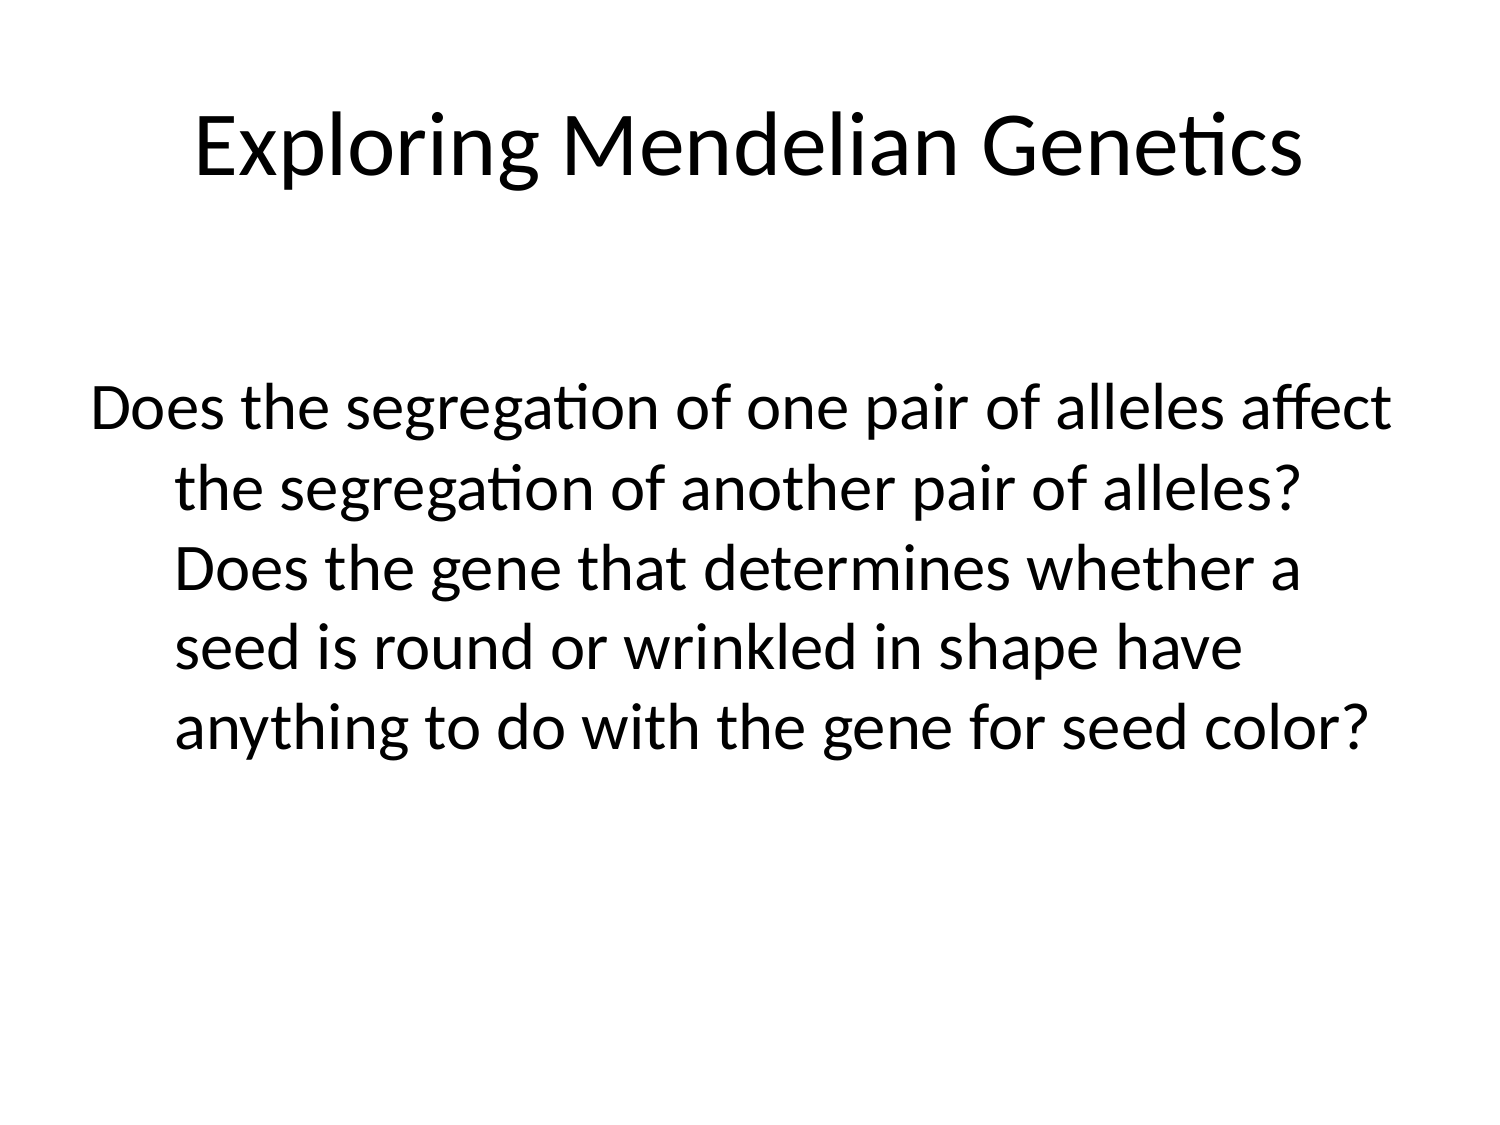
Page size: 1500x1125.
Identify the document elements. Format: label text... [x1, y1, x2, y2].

list Does the segregation of one pair of alleles affect the segregation of another pair of alleles? Does the gene that determines whether a seed is round or wrinkled in shape have anything to do with the gene for seed color? [75, 262, 1425, 1005]
title Exploring Mendelian Genetics [75, 45, 1425, 233]
